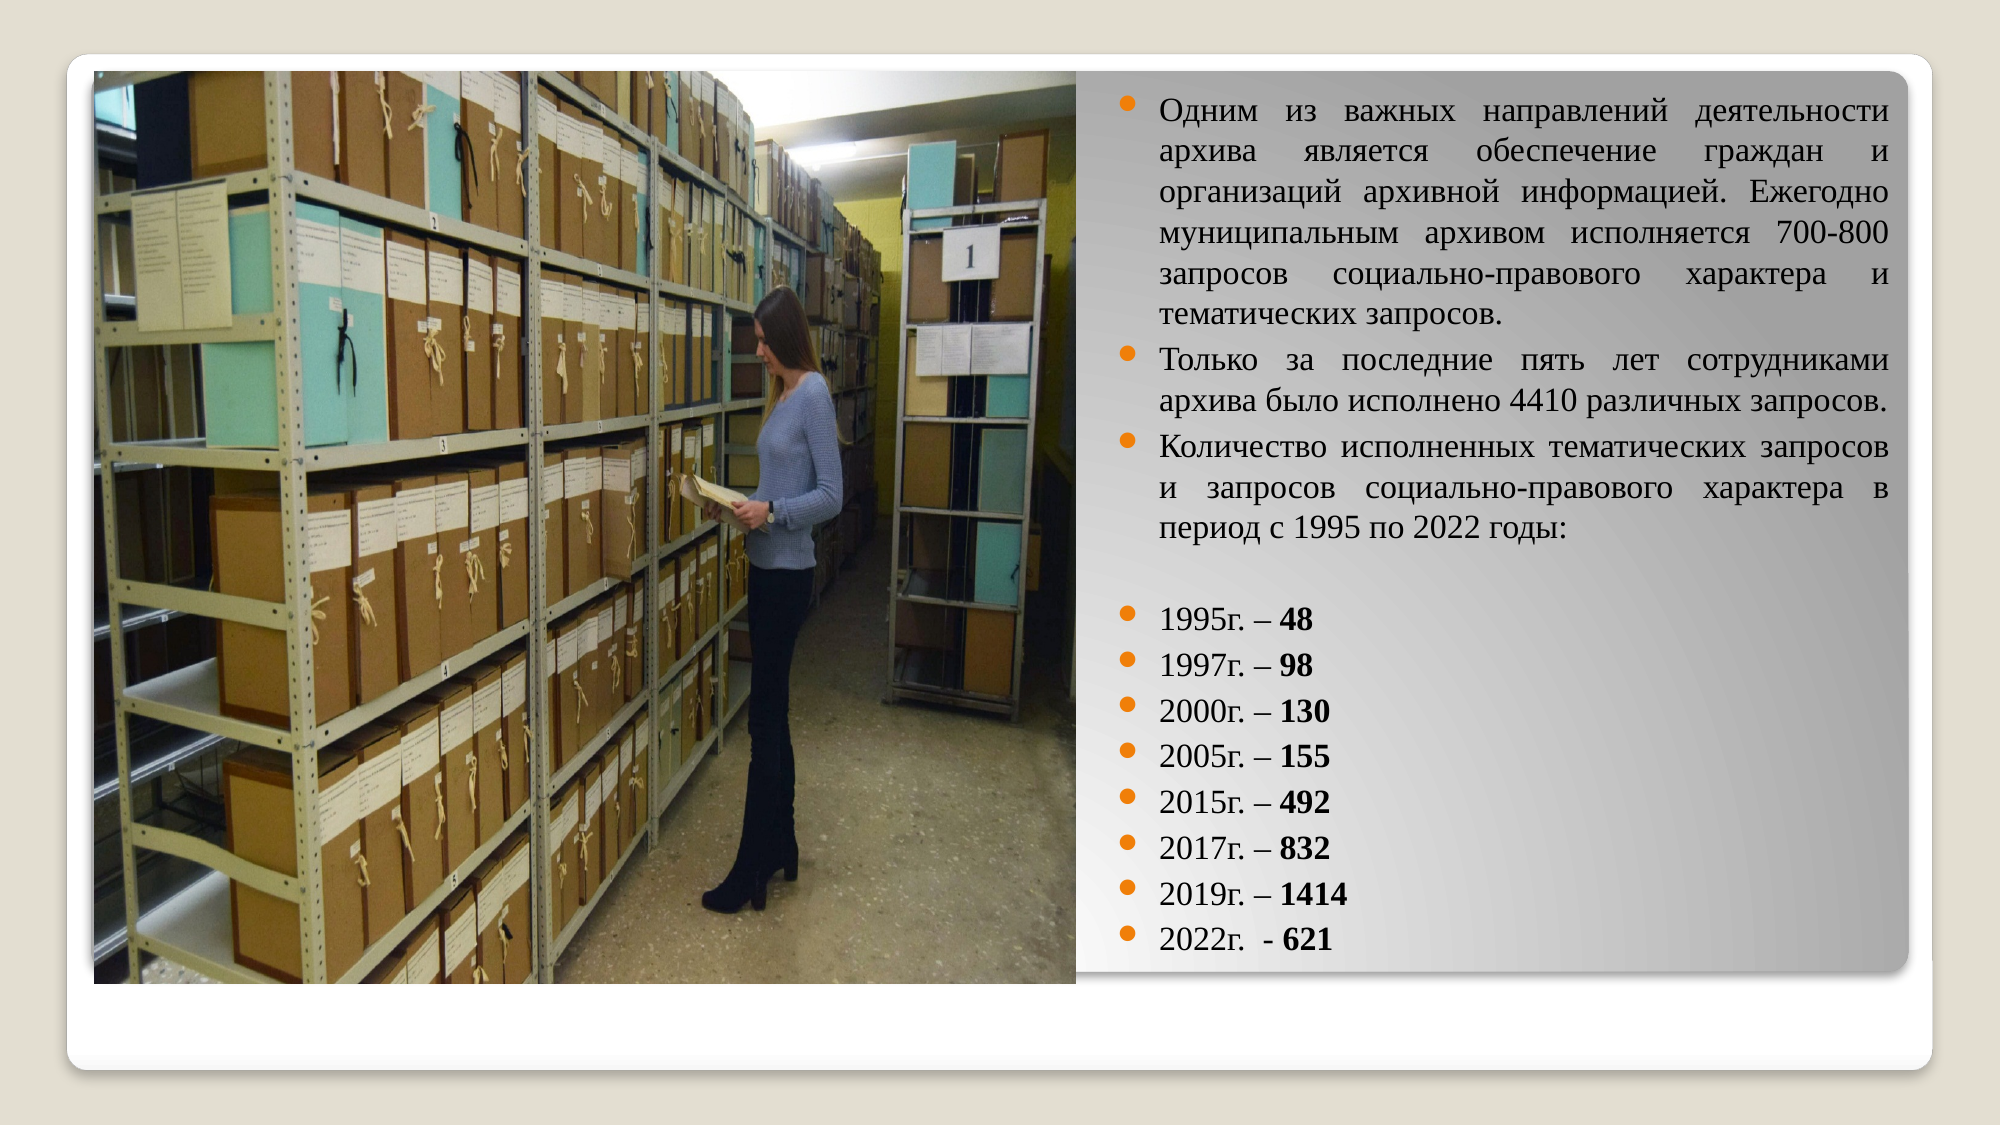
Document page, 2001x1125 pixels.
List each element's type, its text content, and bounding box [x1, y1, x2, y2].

list Одним из важных направлений деятельности архива является обеспечение граждан и организаций архивной информацией. Ежегодно муниципальным архивом исполняется 700-800 запросов социально-правового характера и тематических запросов. Только за последние пять лет сотрудниками архива было исполнено 4410 различных запросов. Количество исполненных тематических запросов и запросов социально-правового характера в период с 1995 по 2022 годы: 1995г. – 48 1997г. – 98 2000г. – 130 2005г. – 155 2015г. – 492 2017г. – 832 2019г. – 1414 2022г. - 621 [1087, 71, 1905, 984]
picture [93, 71, 1077, 984]
